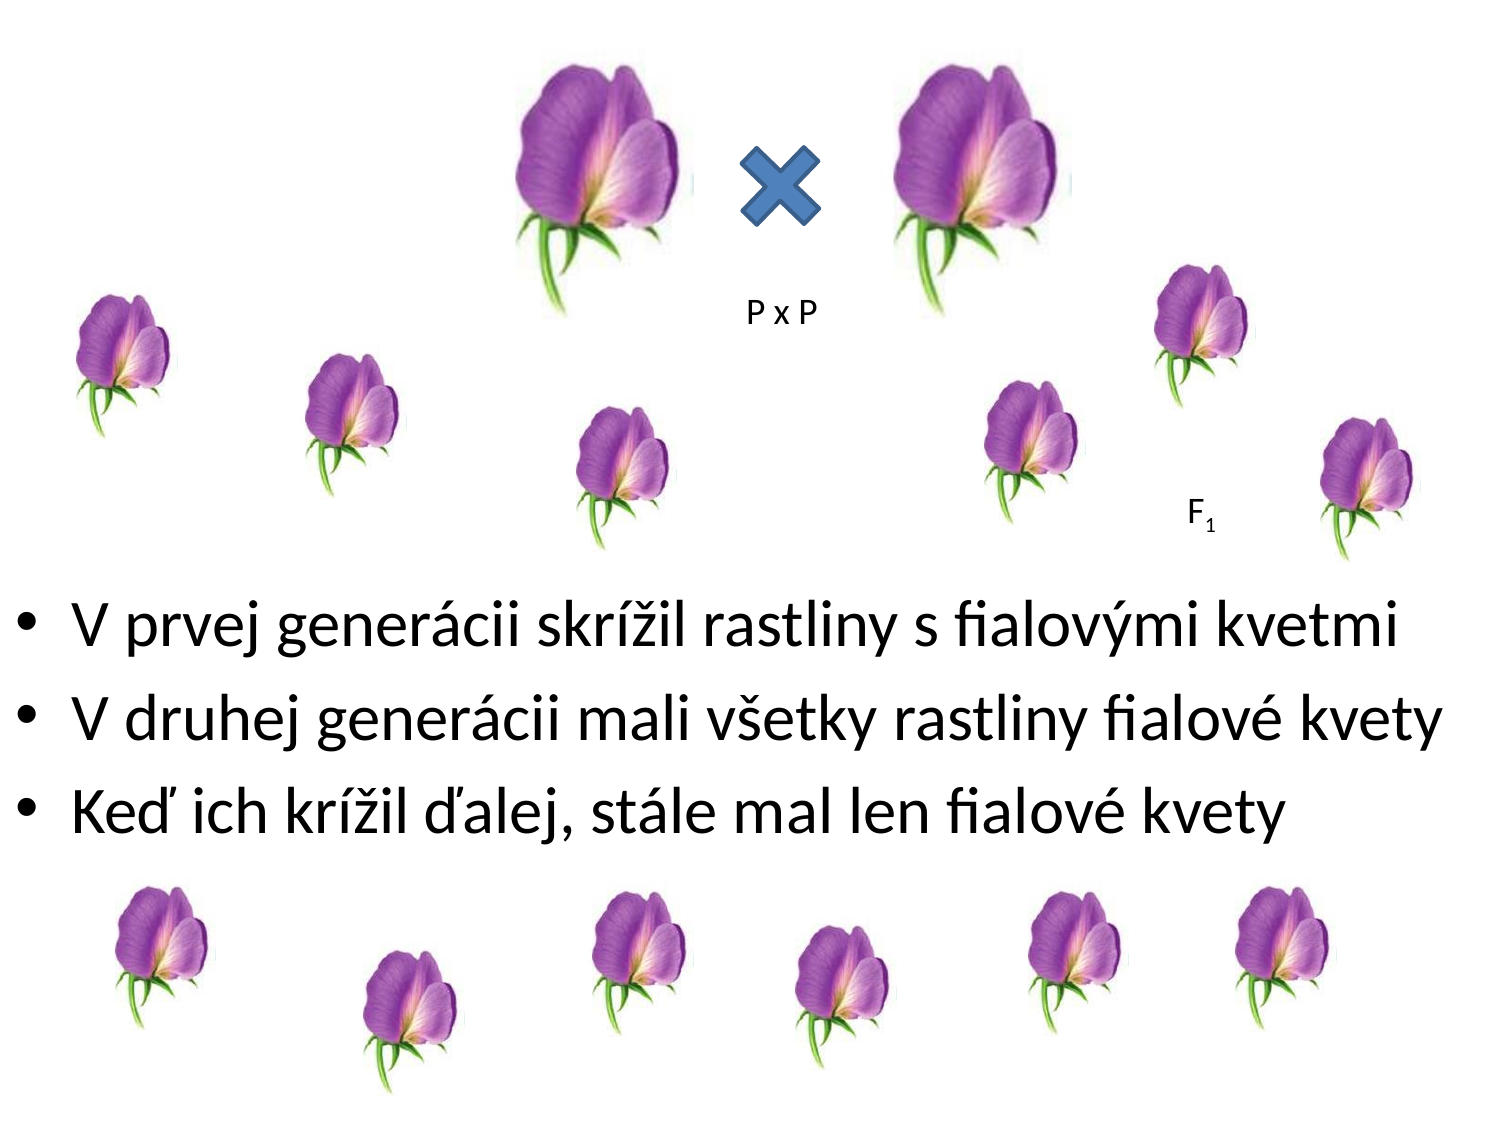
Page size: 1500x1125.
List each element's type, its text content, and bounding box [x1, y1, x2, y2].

picture [560, 389, 677, 562]
list V prvej generácii skrížil rastliny s fialovými kvetmi V druhej generácii mali všetky rastliny fialové kvety Keď ich krížil ďalej, stále mal len fialové kvety [0, 572, 1500, 1093]
picture [577, 873, 694, 1047]
text_box [739, 145, 822, 227]
picture [1304, 400, 1422, 573]
picture [61, 277, 178, 450]
picture [489, 34, 694, 338]
picture [290, 336, 407, 509]
picture [969, 363, 1086, 536]
picture [1013, 873, 1130, 1047]
picture [780, 908, 897, 1081]
picture [867, 34, 1072, 338]
text_box P x P [702, 279, 862, 340]
picture [100, 868, 217, 1042]
picture [348, 933, 465, 1107]
text_box F1 [1122, 478, 1281, 545]
picture [1220, 869, 1337, 1042]
picture [1139, 247, 1256, 421]
